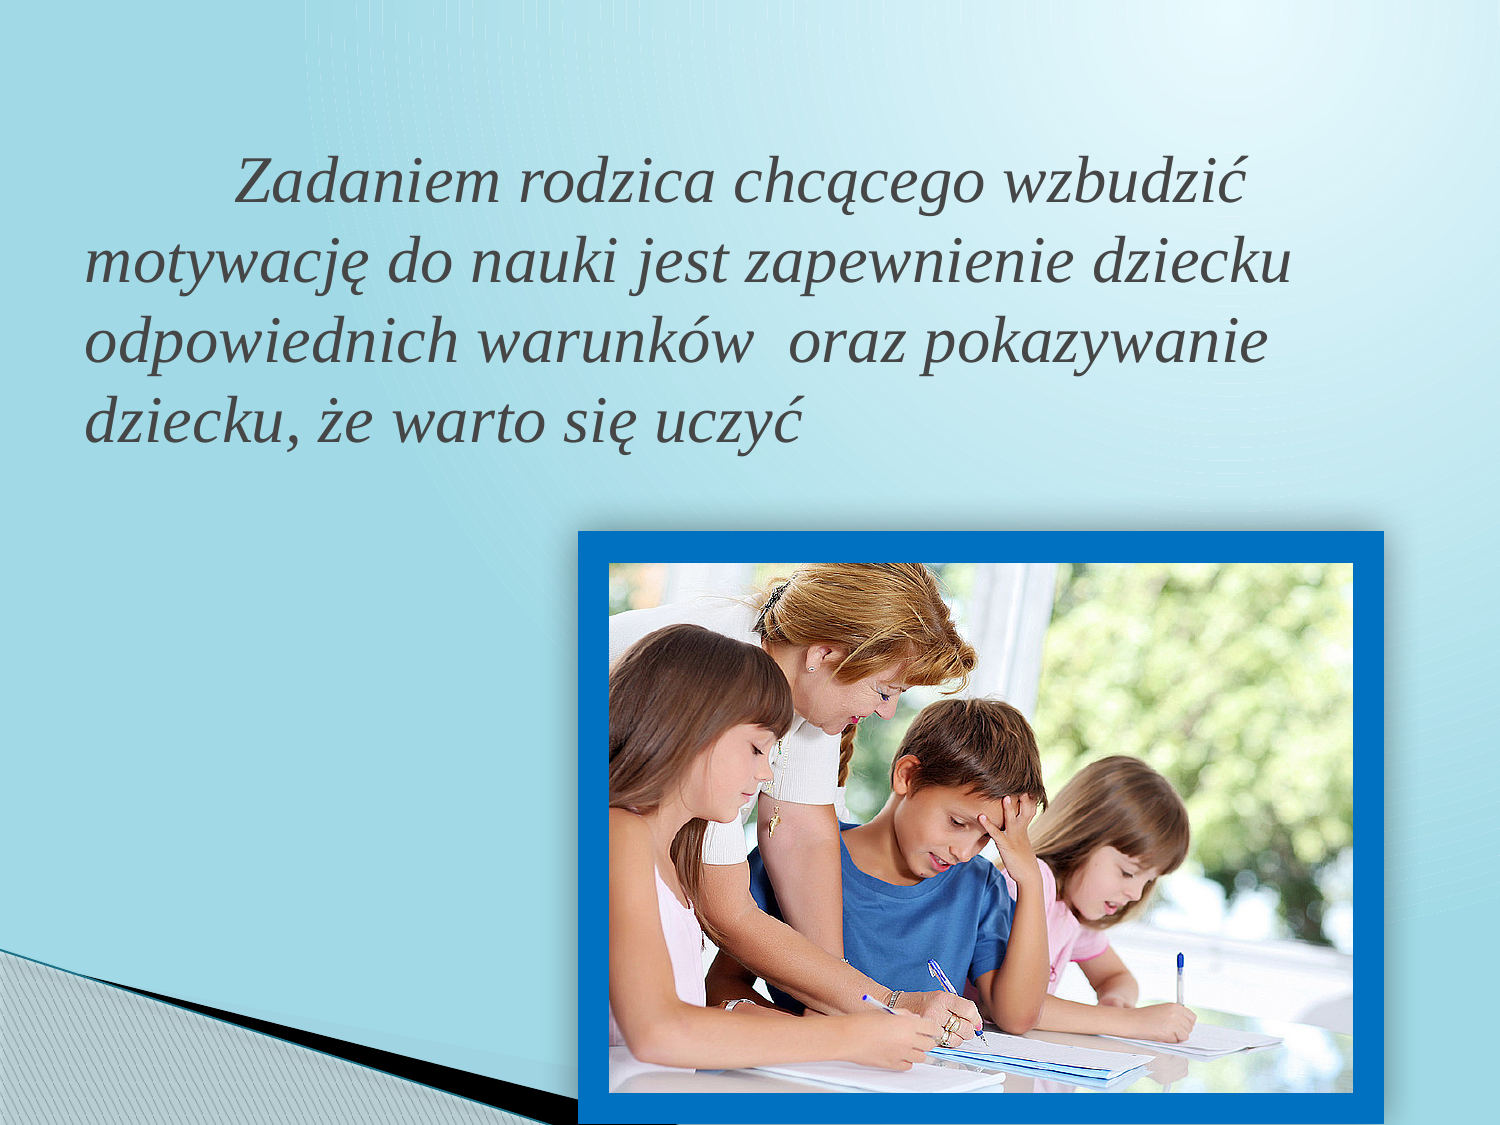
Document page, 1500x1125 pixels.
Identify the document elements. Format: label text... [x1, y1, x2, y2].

text_box Zadaniem rodzica chcącego wzbudzić motywację do nauki jest zapewnienie dziecku odpowiednich warunków oraz pokazywanie dziecku, że warto się uczyć [70, 128, 1313, 464]
picture [609, 562, 1354, 1094]
